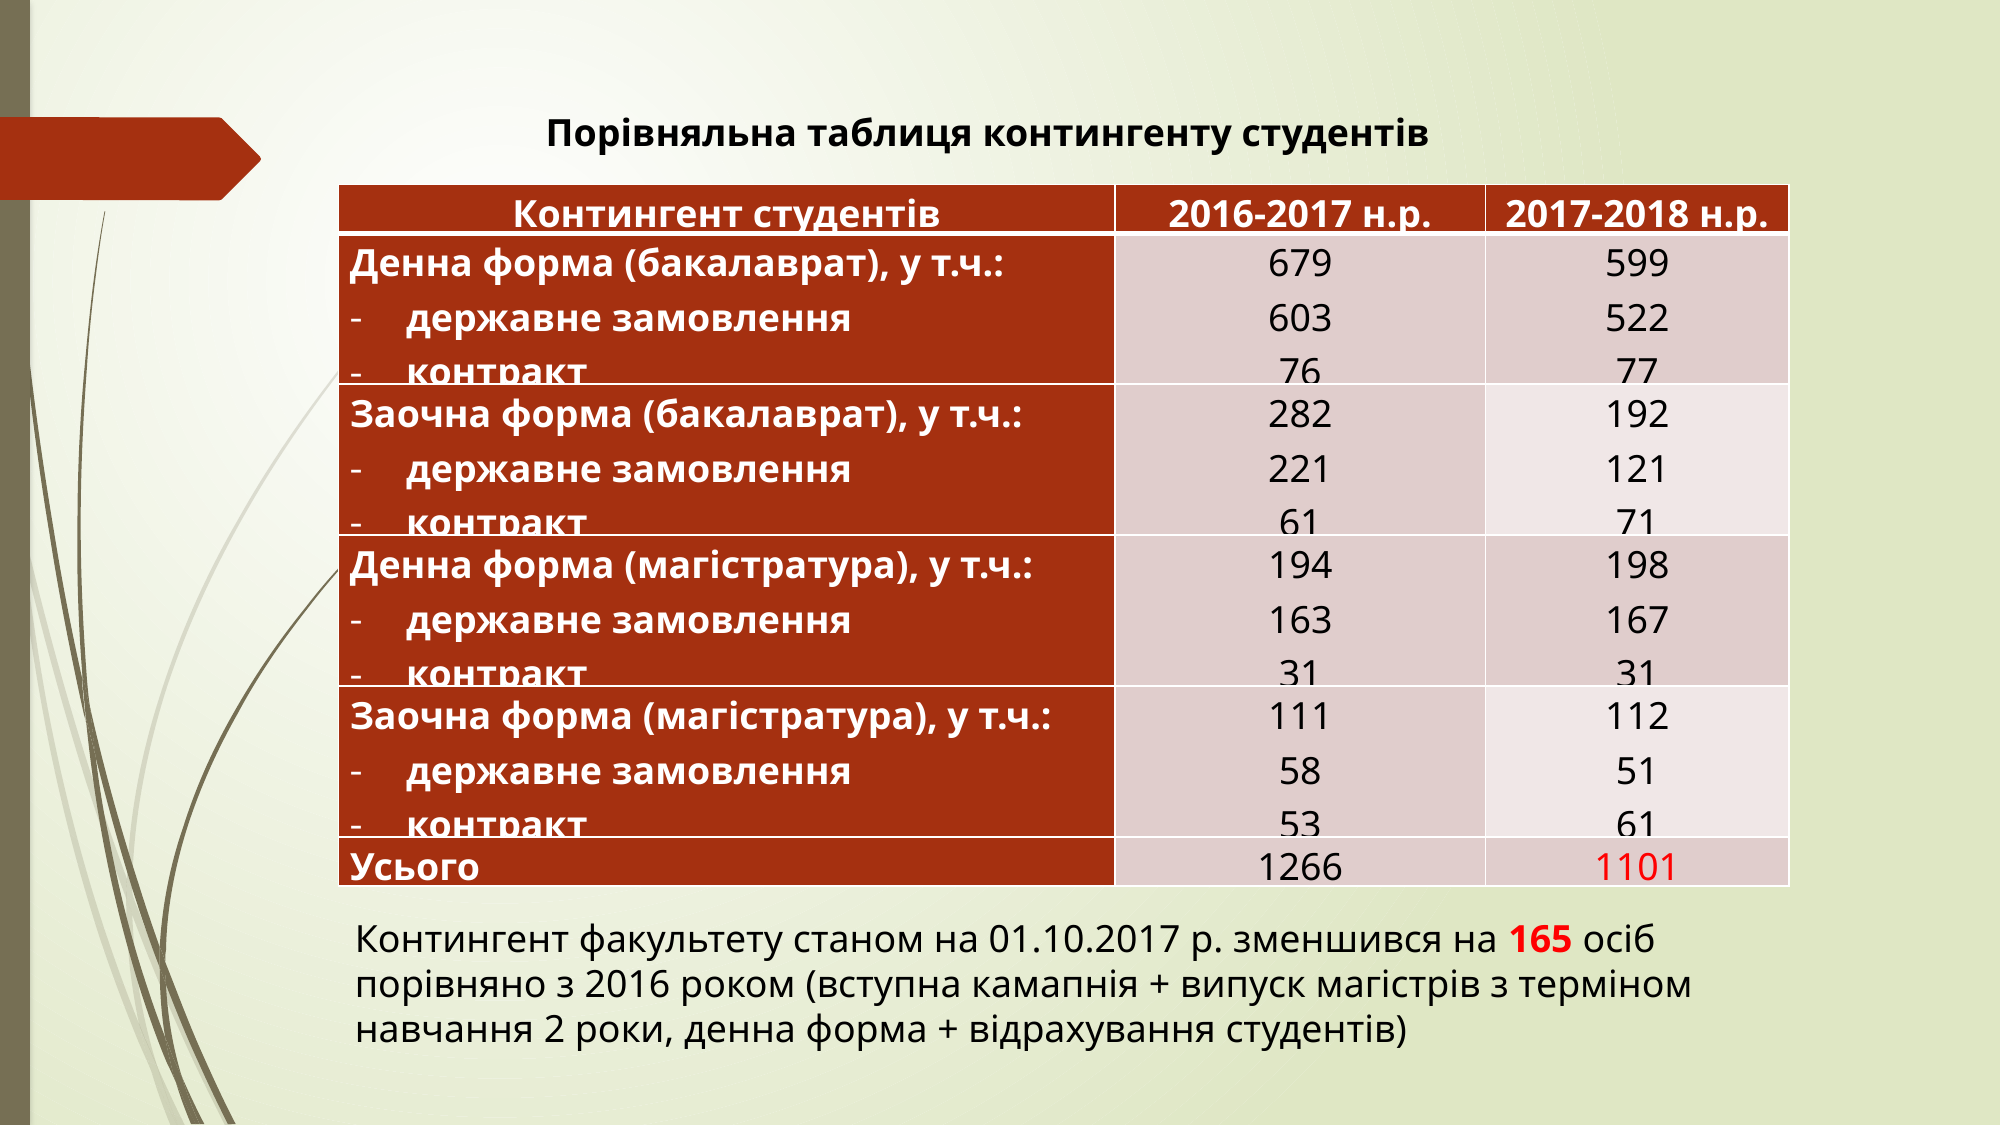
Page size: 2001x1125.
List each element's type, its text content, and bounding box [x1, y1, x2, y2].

table_cell 599 522 77 [1486, 236, 1788, 383]
table_header Контингент студентів [339, 185, 1114, 231]
table_cell 282 221 61 [1116, 385, 1485, 534]
table_cell Заочна форма (магістратура), у т.ч.: державне замовлення контракт [339, 687, 1114, 836]
table_cell Денна форма (бакалаврат), у т.ч.: державне замовлення контракт [339, 236, 1114, 383]
table_cell 111 58 53 [1116, 687, 1485, 836]
table_cell 1101 [1486, 838, 1788, 885]
table_cell Заочна форма (бакалаврат), у т.ч.: державне замовлення контракт [339, 385, 1114, 534]
table_cell Денна форма (магістратура), у т.ч.: державне замовлення контракт [339, 536, 1114, 685]
table_cell 194 163 31 [1116, 536, 1485, 685]
table_cell Усього [339, 838, 1114, 885]
table_header 2016-2017 н.р. [1116, 185, 1485, 231]
table_header 2017-2018 н.р. [1486, 185, 1788, 231]
table_cell 1266 [1116, 838, 1485, 885]
text_box Контингент факультету станом на 01.10.2017 р. зменшився на 165 осіб порівняно з 2016 роком (вступна камапнія + випуск магістрів з терміном навчання 2 роки, денна форма + відрахування студентів) [340, 907, 1791, 1058]
table_cell 198 167 31 [1486, 536, 1788, 685]
table_cell 112 51 61 [1486, 687, 1788, 836]
text_box Порівняльна таблиця контингенту студентів [444, 101, 1532, 162]
table_cell 679 603 76 [1116, 236, 1485, 383]
table_cell 192 121 71 [1486, 385, 1788, 534]
